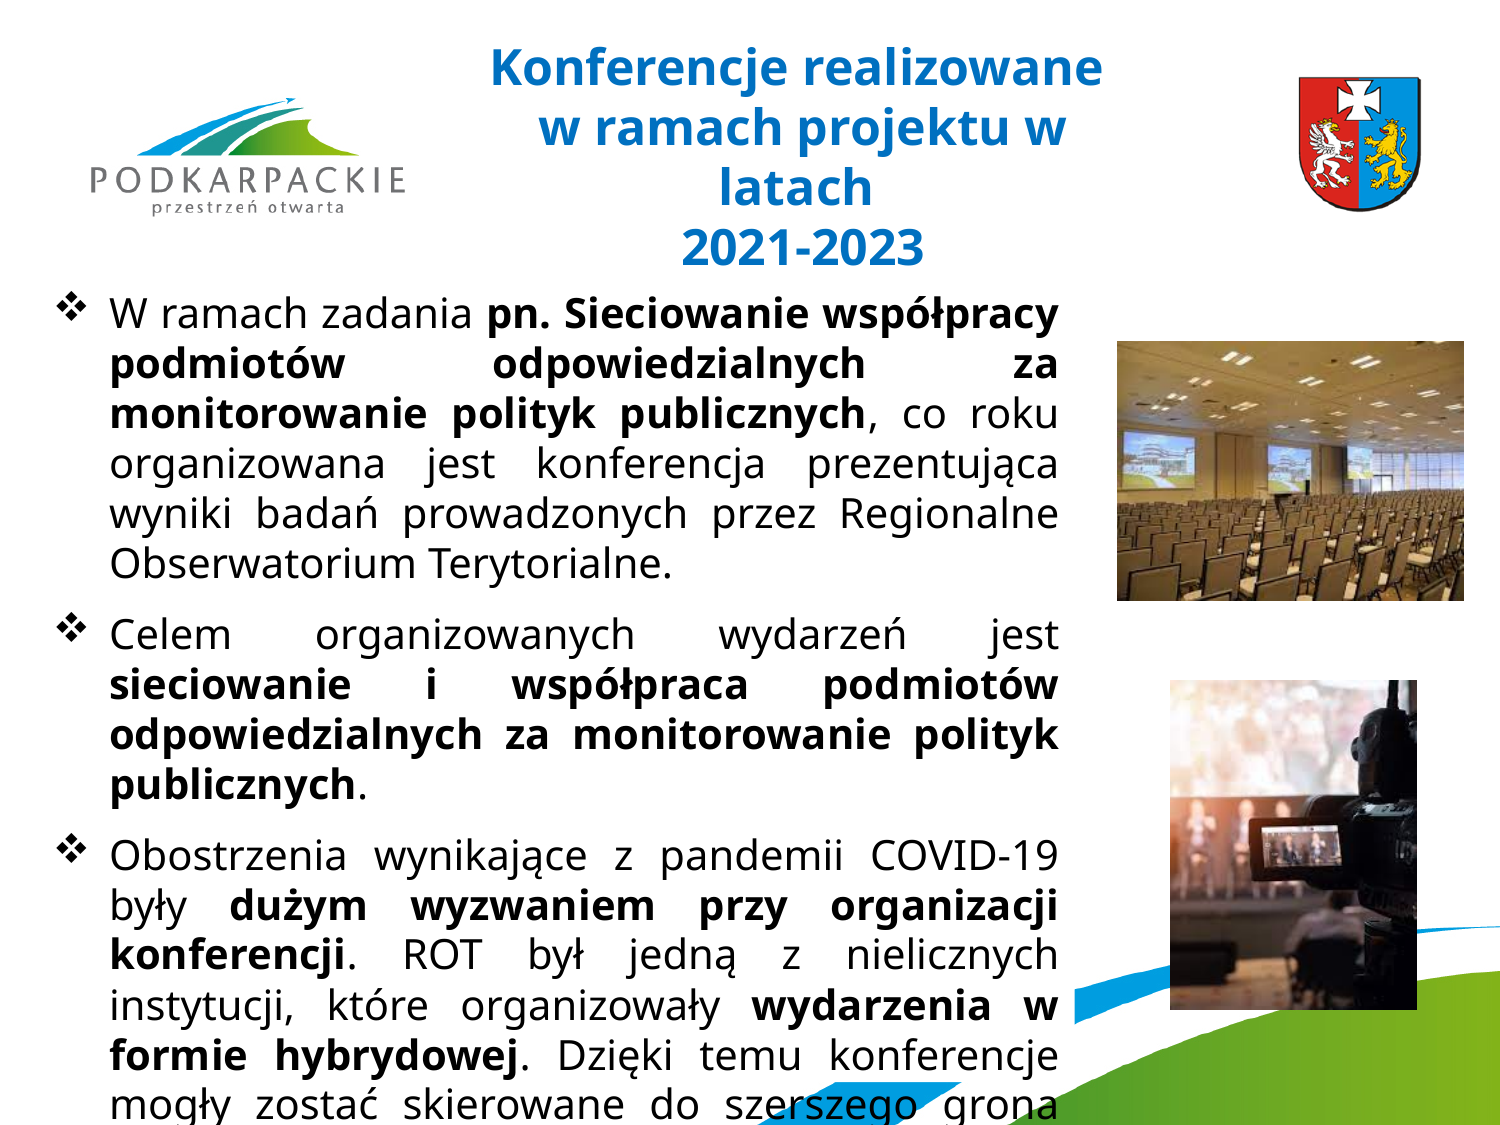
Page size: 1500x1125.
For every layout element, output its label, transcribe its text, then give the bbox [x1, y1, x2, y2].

title Konferencje realizowane w ramach projektu w latach 2021-2023 [454, 73, 1152, 239]
picture [0, 0, 1500, 1125]
list W ramach zadania pn. Sieciowanie współpracy podmiotów odpowiedzialnych za monitorowanie polityk publicznych, co roku organizowana jest konferencja prezentująca wyniki badań prowadzonych przez Regionalne Obserwatorium Terytorialne. Celem organizowanych wydarzeń jest sieciowanie i współpraca podmiotów odpowiedzialnych za monitorowanie polityk publicznych. Obostrzenia wynikające z pandemii COVID-19 były dużym wyzwaniem przy organizacji konferencji. ROT był jedną z nielicznych instytucji, które organizowały wydarzenia w formie hybrydowej. Dzięki temu konferencje mogły zostać skierowane do szerszego grona odbiorców. [37, 278, 1075, 1083]
